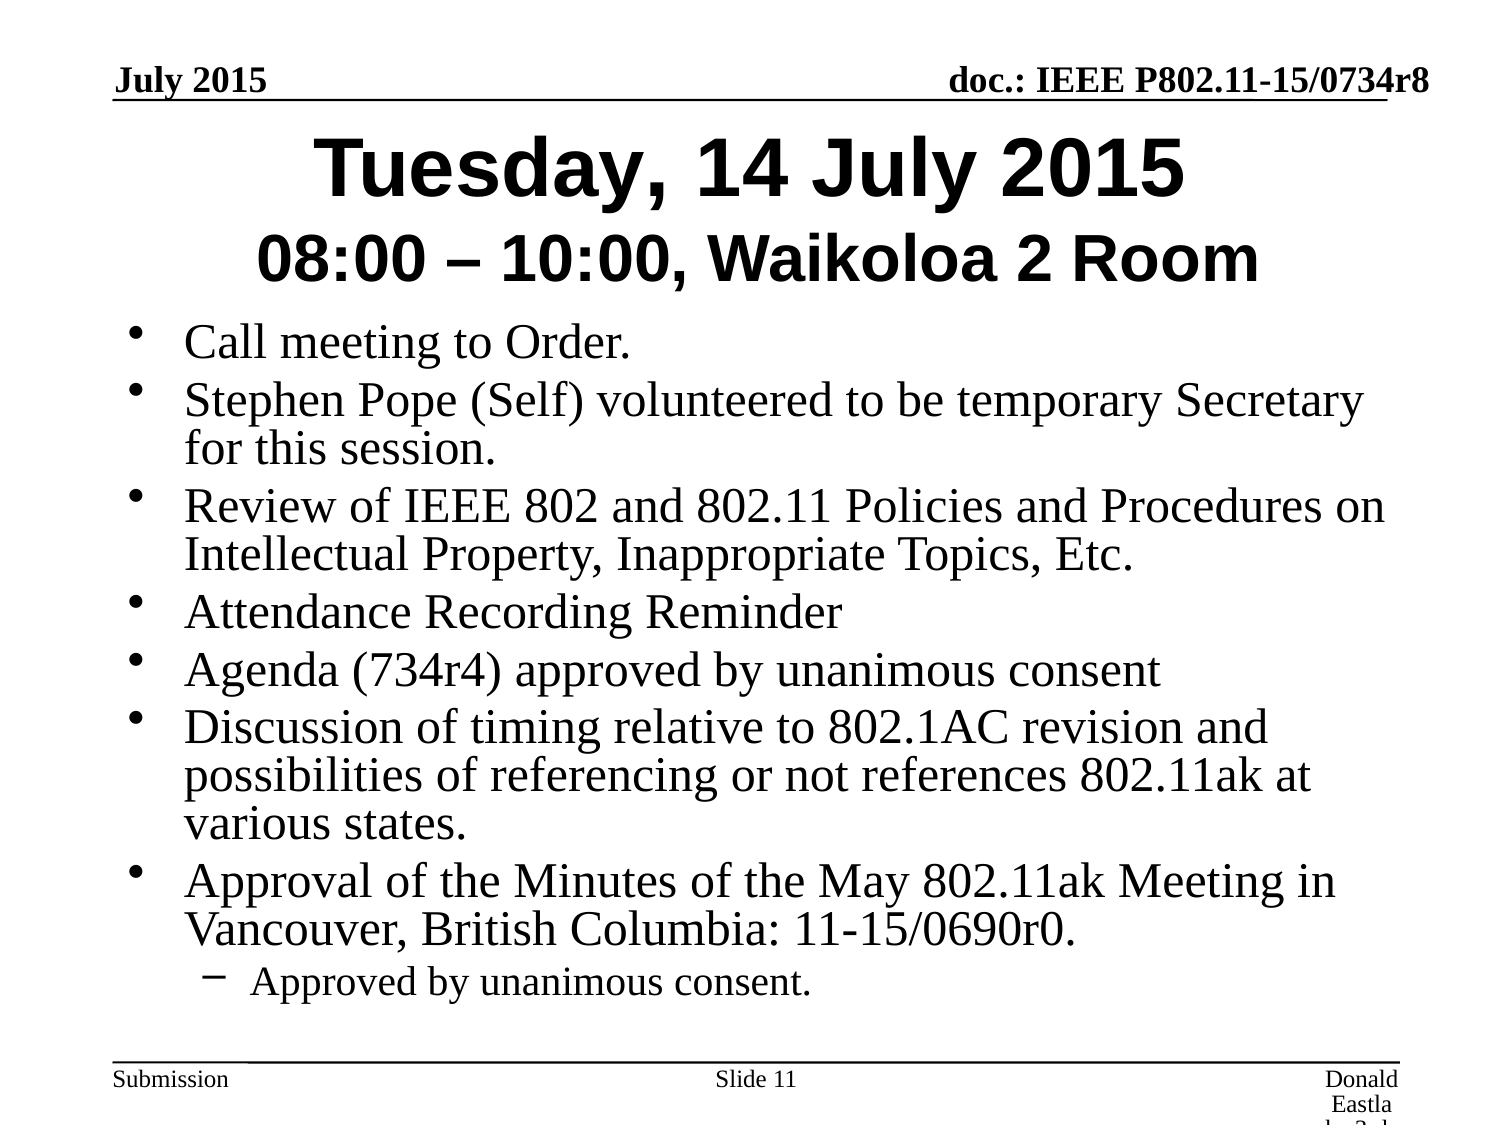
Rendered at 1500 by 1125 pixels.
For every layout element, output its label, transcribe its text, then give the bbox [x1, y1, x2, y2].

list Call meeting to Order. Stephen Pope (Self) volunteered to be temporary Secretary for this session. Review of IEEE 802 and 802.11 Policies and Procedures on Intellectual Property, Inappropriate Topics, Etc. Attendance Recording Reminder Agenda (734r4) approved by unanimous consent Discussion of timing relative to 802.1AC revision and possibilities of referencing or not references 802.11ak at various states. Approval of the Minutes of the May 802.11ak Meeting in Vancouver, British Columbia: 11-15/0690r0. Approved by unanimous consent. [112, 312, 1413, 1063]
title Tuesday, 14 July 2015 08:00 – 10:00, Waikoloa 2 Room [112, 112, 1388, 288]
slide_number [114, 54, 290, 100]
slide_number Slide 11 [712, 1063, 800, 1093]
footer Donald Eastlake 3rd, Huawei Technologies [1325, 1063, 1402, 1093]
